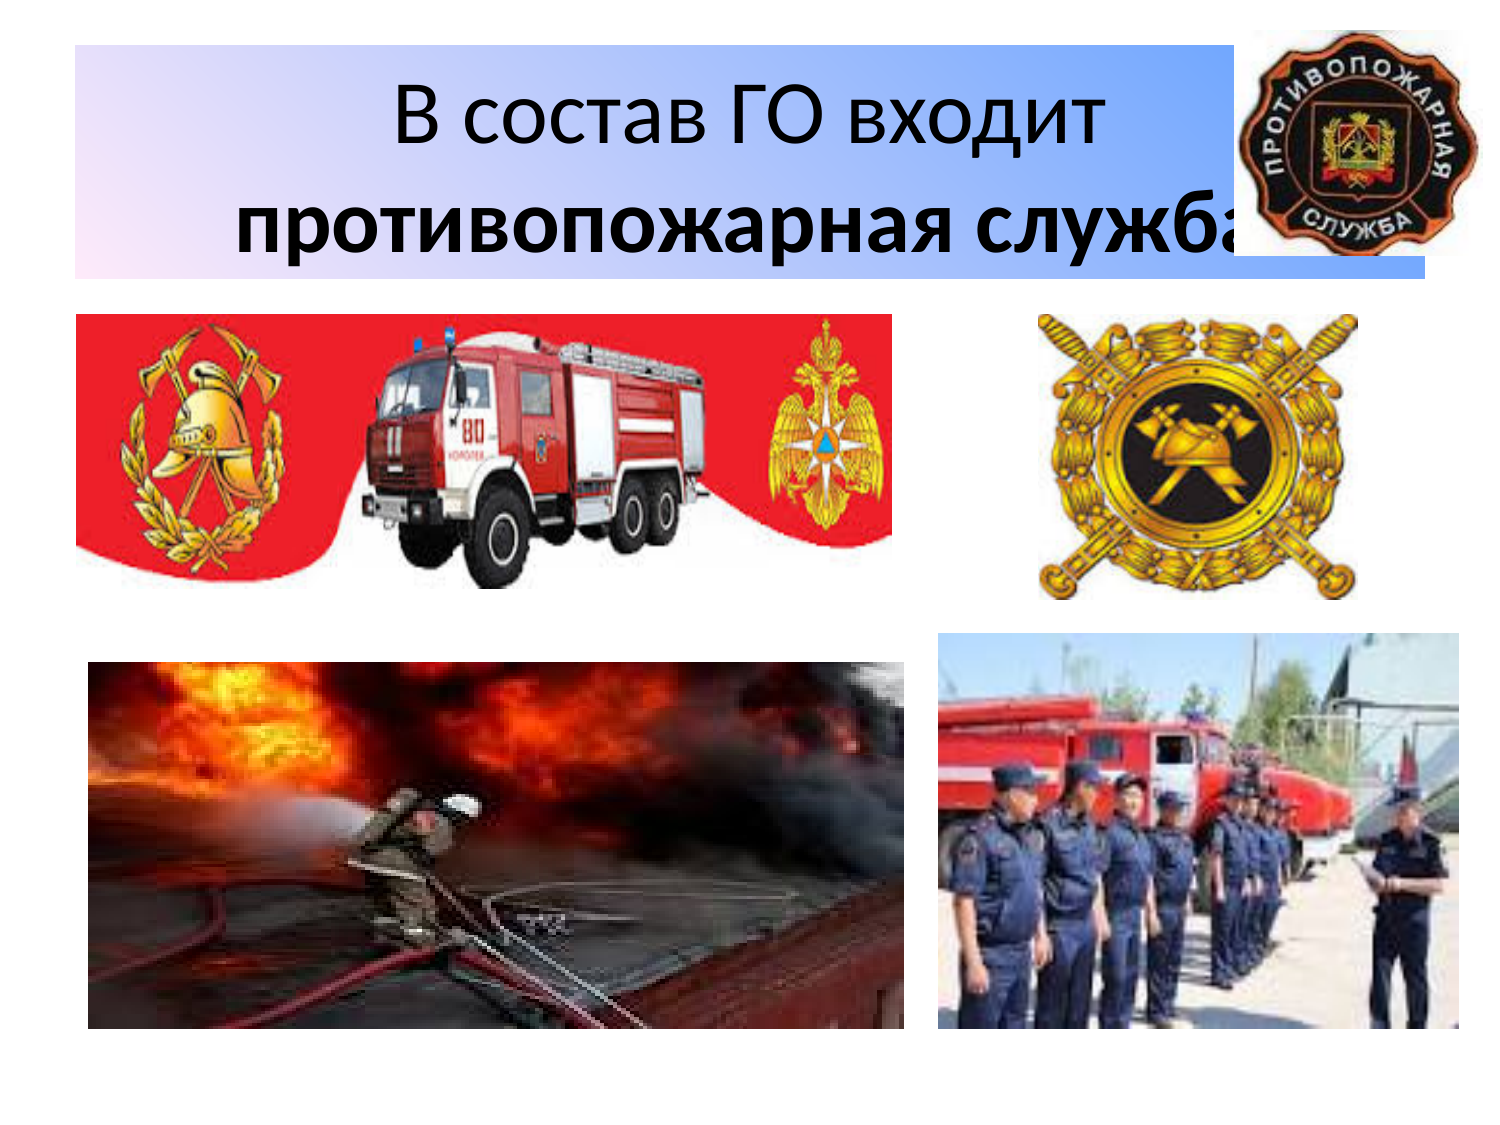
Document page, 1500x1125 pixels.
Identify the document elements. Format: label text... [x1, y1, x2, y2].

picture [76, 314, 892, 590]
picture [88, 662, 904, 1030]
picture [1233, 30, 1483, 256]
title В состав ГО входит противопожарная служба [75, 45, 1425, 279]
picture [1037, 314, 1358, 601]
picture [938, 633, 1459, 1029]
